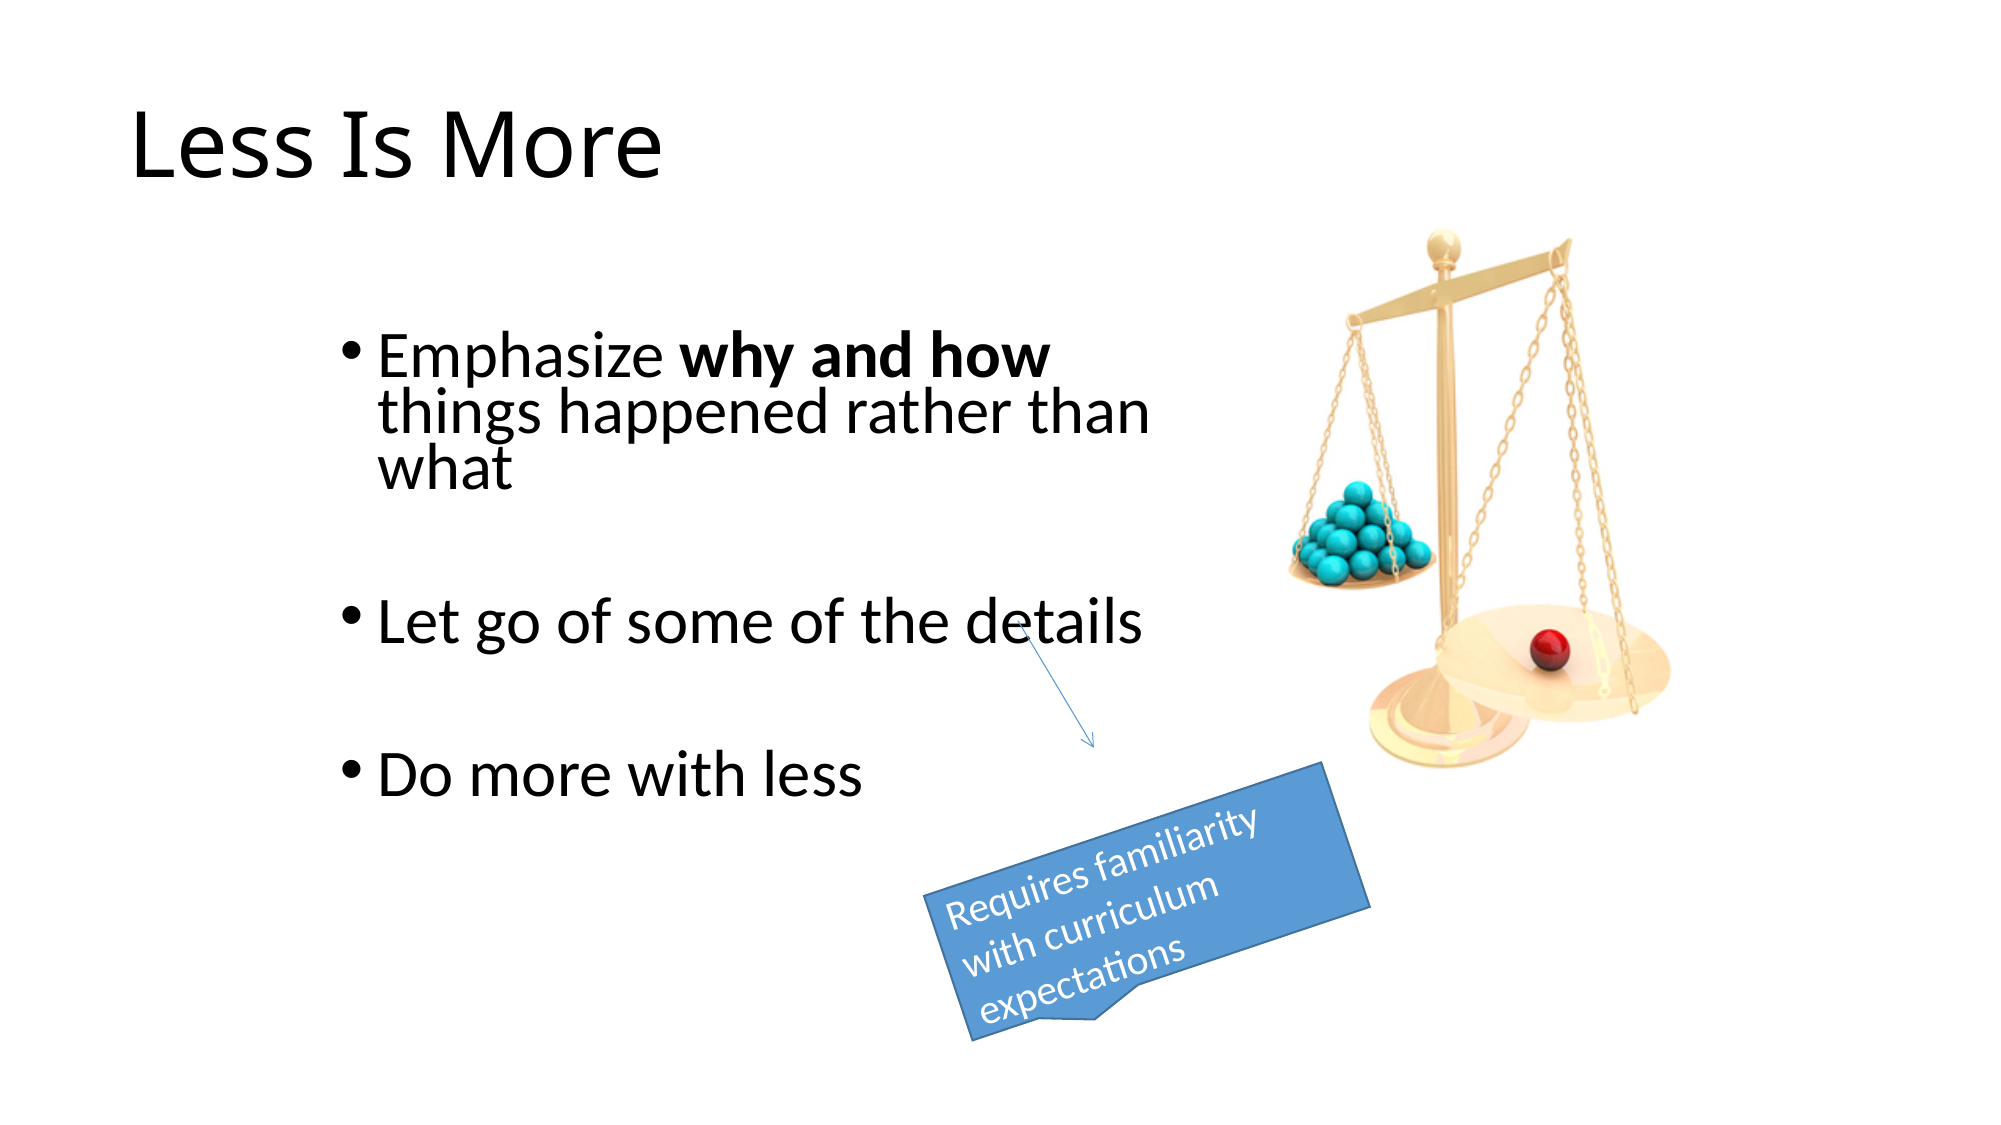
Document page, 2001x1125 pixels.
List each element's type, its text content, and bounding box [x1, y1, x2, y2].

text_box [1017, 620, 1094, 748]
list Emphasize why and how things happened rather than what Let go of some of the details Do more with less [324, 325, 1211, 828]
text_box Requires familiarity with curriculum expectations [922, 772, 1372, 1042]
picture [1210, 224, 1745, 772]
title Less Is More [113, 53, 1130, 242]
